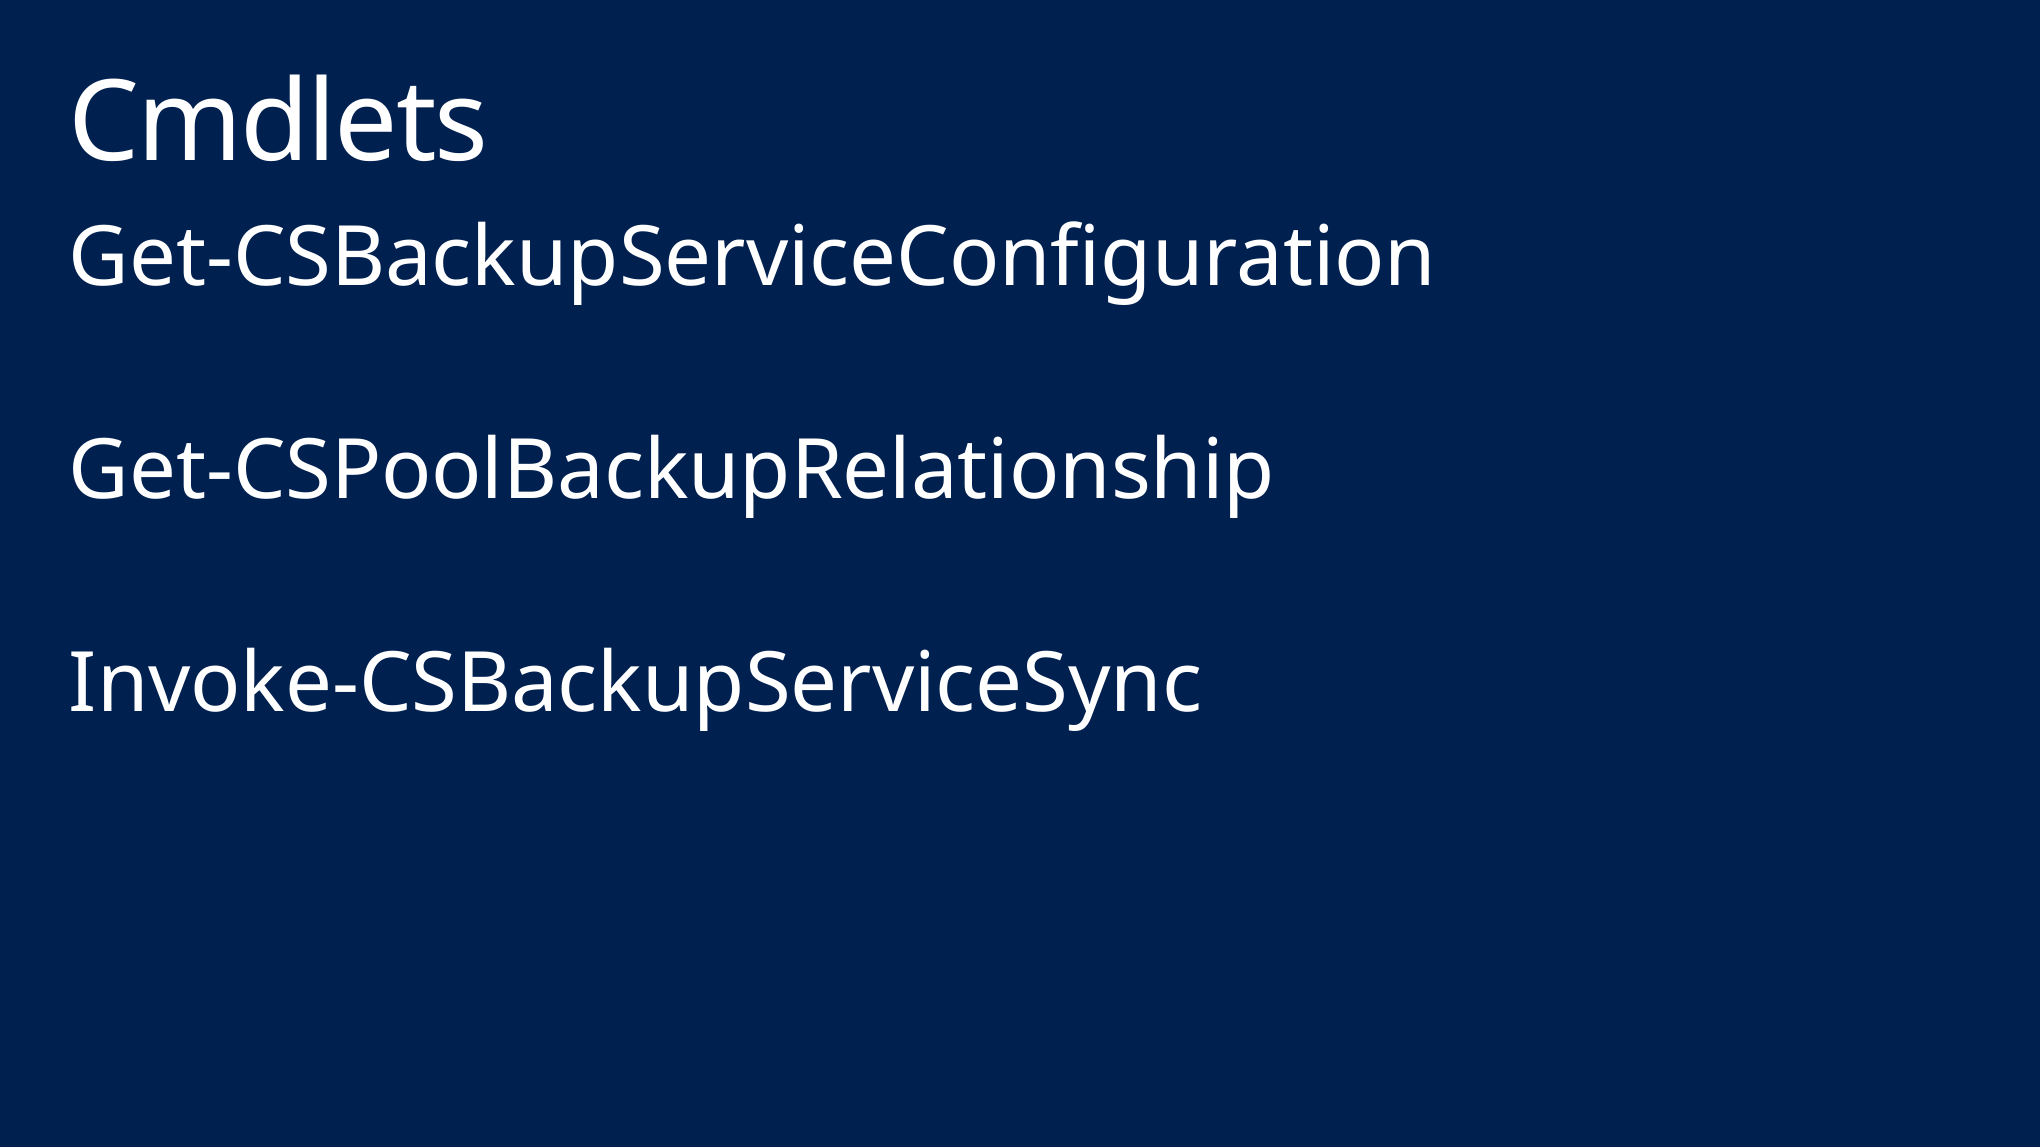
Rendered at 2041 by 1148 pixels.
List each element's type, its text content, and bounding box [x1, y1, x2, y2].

title Cmdlets [45, 48, 1996, 198]
list Get-CSBackupServiceConfiguration Get-CSPoolBackupRelationship Invoke-CSBackupServiceSync [45, 198, 1996, 1037]
